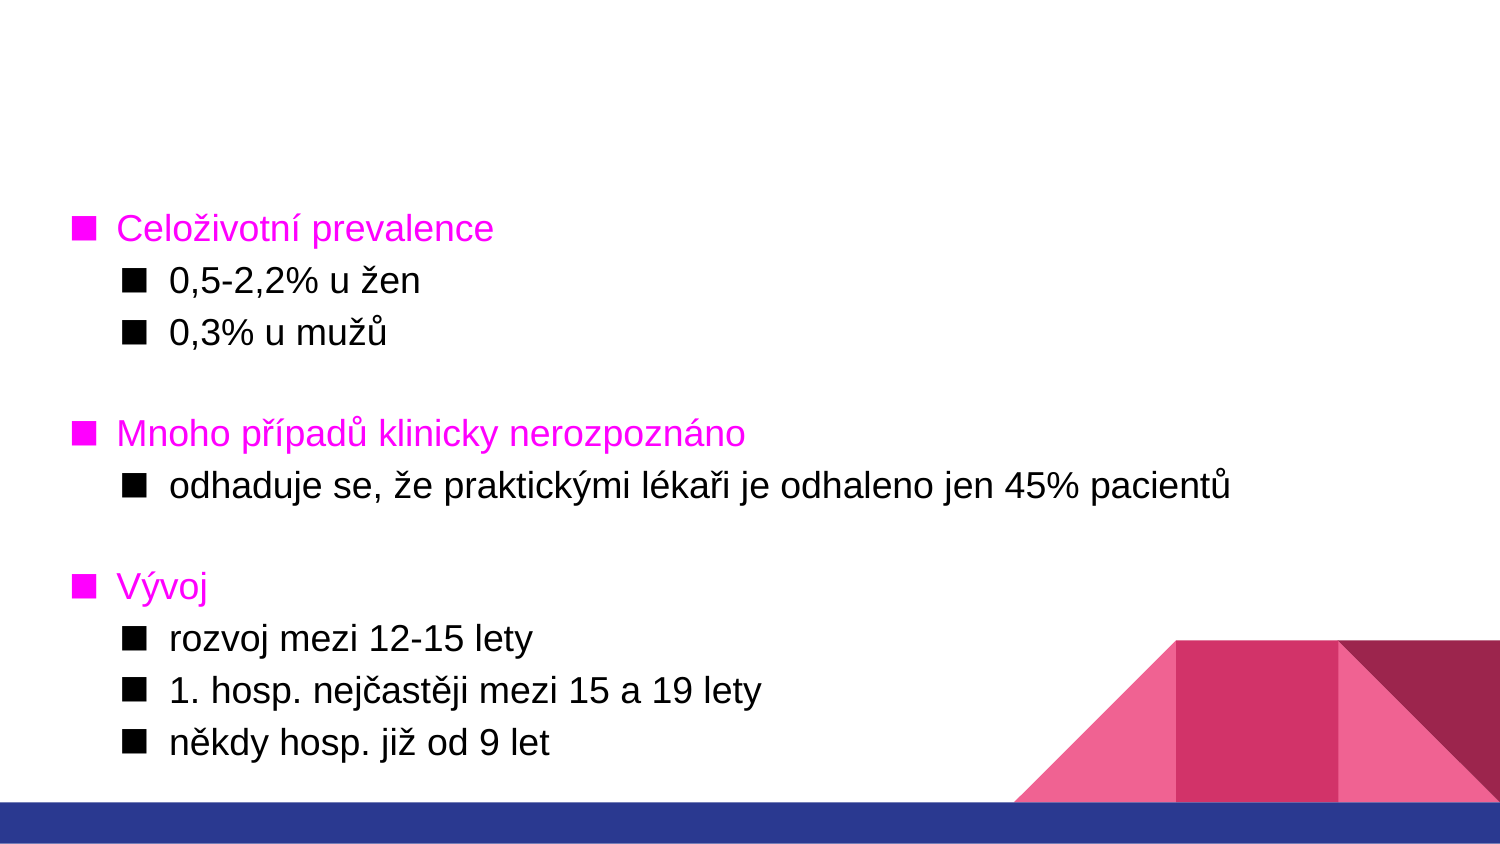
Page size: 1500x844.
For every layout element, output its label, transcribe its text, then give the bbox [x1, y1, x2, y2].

list Celoživotní prevalence 0,5-2,2% u žen 0,3% u mužů Mnoho případů klinicky nerozpoznáno odhaduje se, že praktickými lékaři je odhaleno jen 45% pacientů Vývoj rozvoj mezi 12-15 lety 1. hosp. nejčastěji mezi 15 a 19 lety někdy hosp. již od 9 let [51, 201, 1449, 750]
